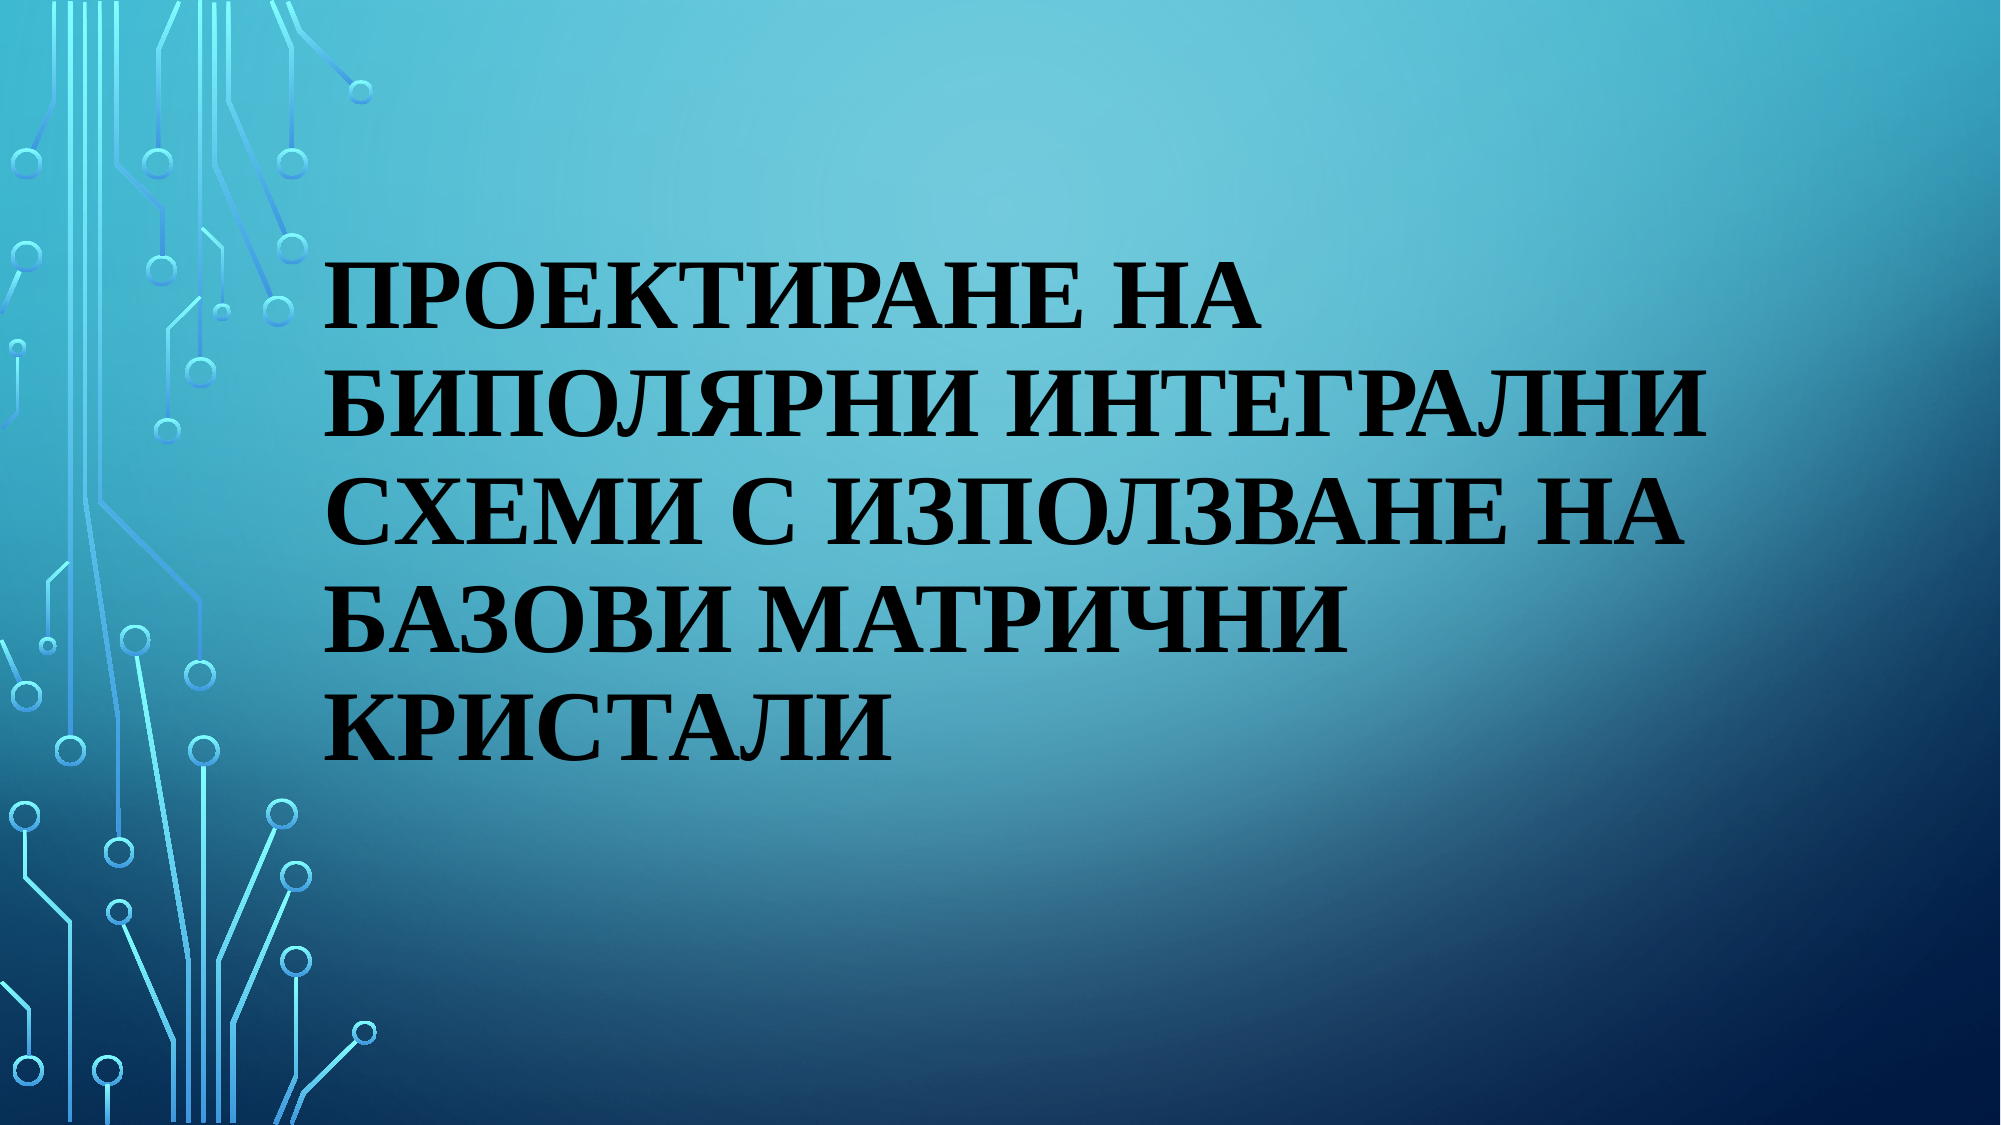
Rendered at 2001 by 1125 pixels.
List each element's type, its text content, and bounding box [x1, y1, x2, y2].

title проектиране на биполярни интегрални схеми с използване на базови матрични кристали [308, 184, 1949, 790]
